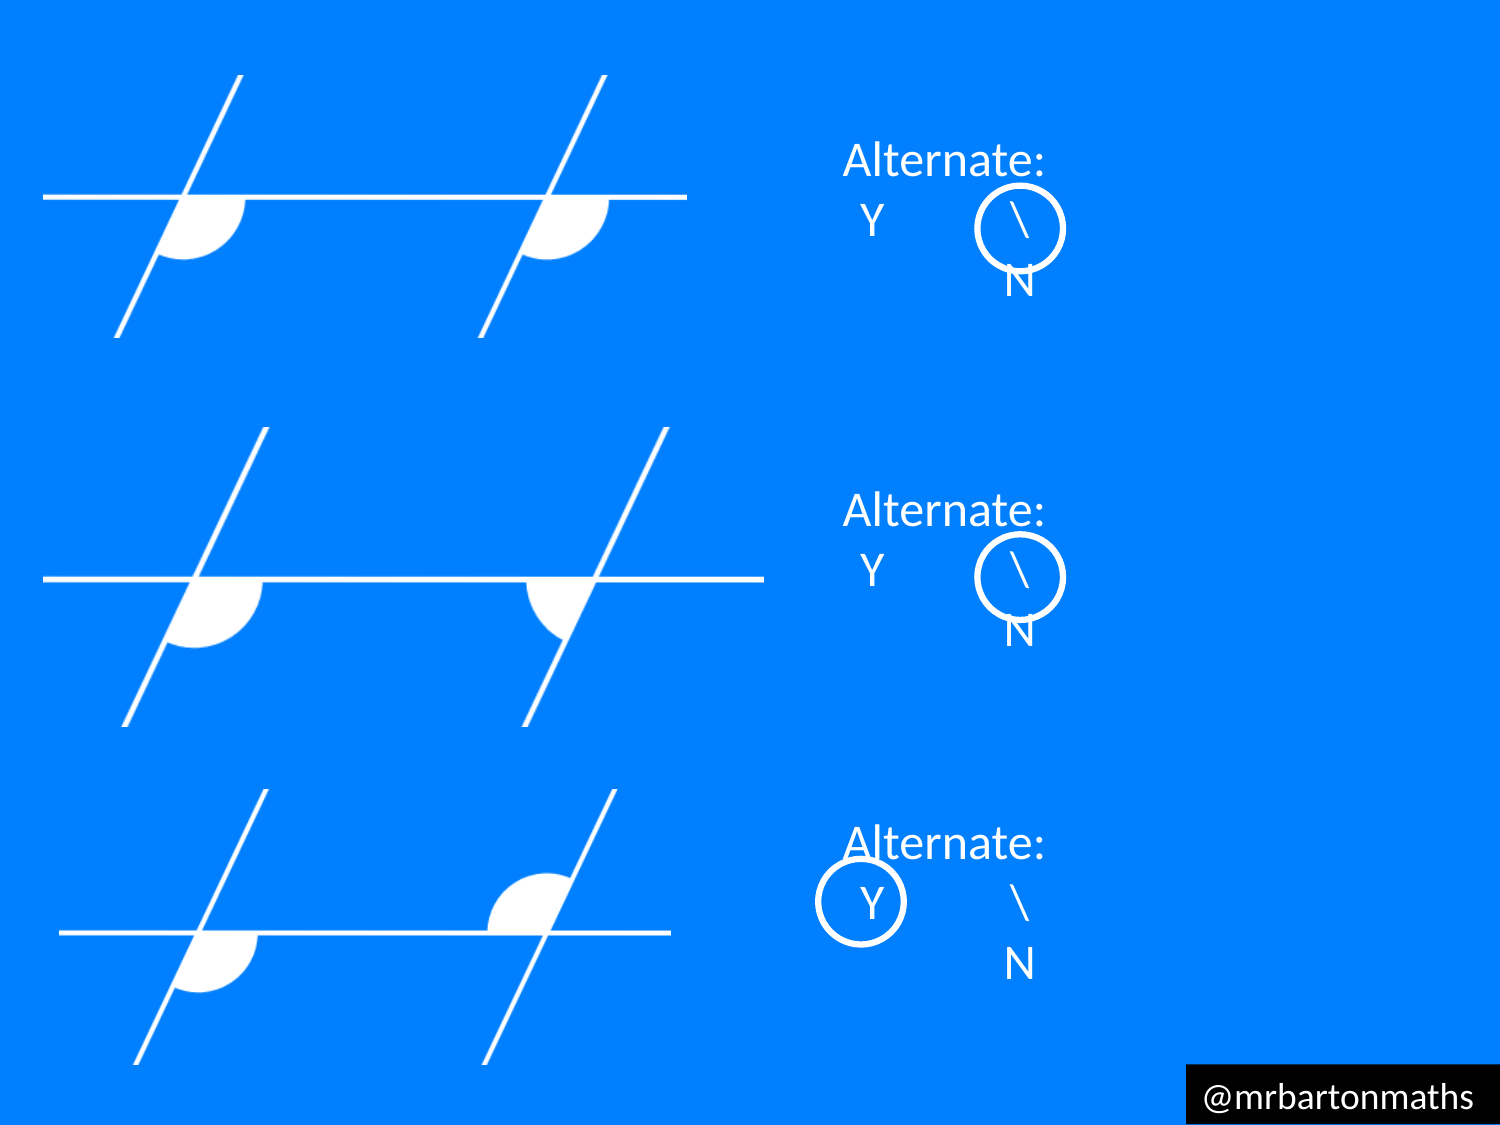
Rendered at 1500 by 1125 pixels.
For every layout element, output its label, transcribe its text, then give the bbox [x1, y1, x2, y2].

text_box Alternate: Y \ N [780, 801, 1109, 997]
text_box Alternate: Y \ N [780, 469, 1109, 665]
picture [59, 789, 671, 1065]
picture [43, 427, 764, 727]
picture [43, 75, 687, 338]
text_box @mrbartonmaths [1186, 1064, 1500, 1125]
text_box Alternate: Y \ N [780, 118, 1109, 314]
text_box [976, 533, 1065, 621]
text_box [976, 184, 1065, 273]
text_box [817, 857, 905, 946]
